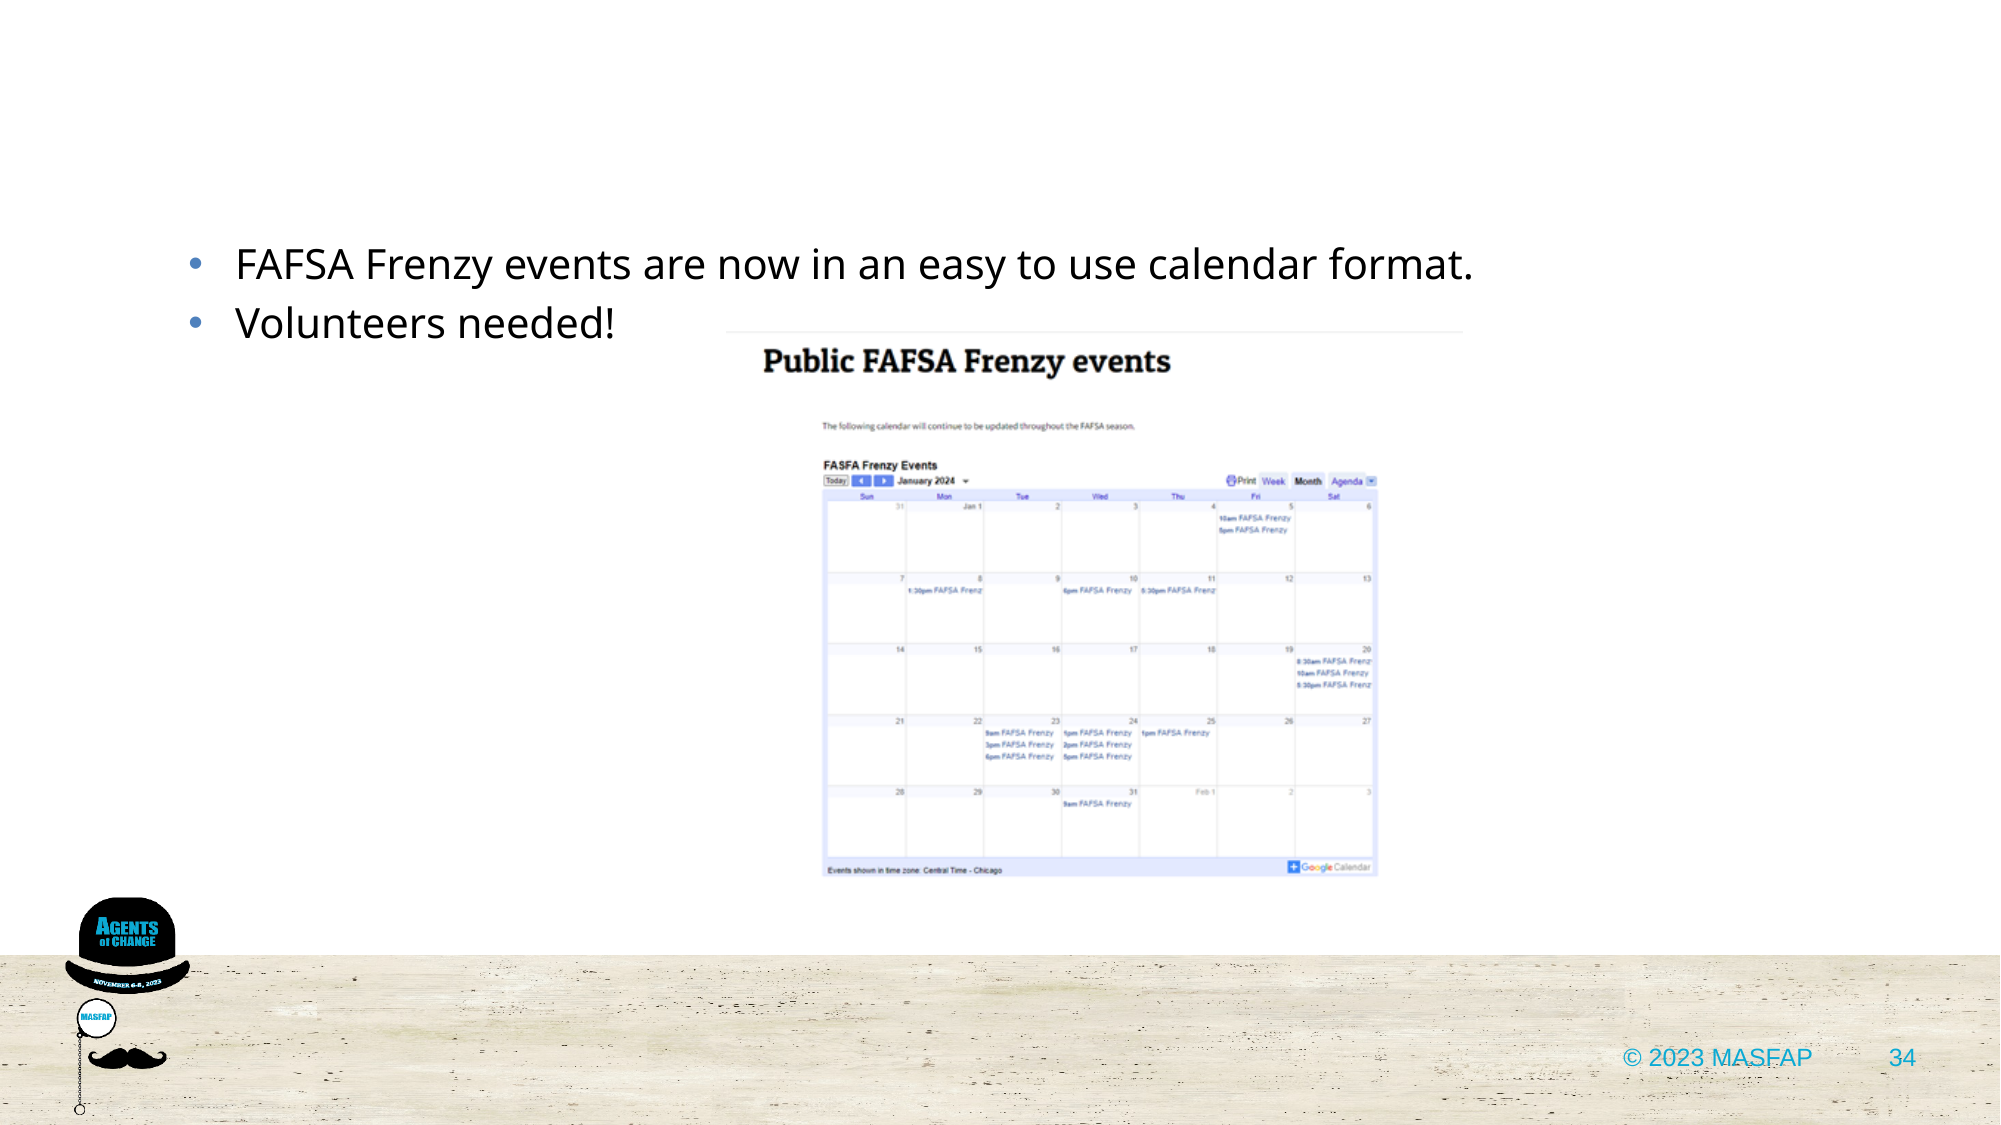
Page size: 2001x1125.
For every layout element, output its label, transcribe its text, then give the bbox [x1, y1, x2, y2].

list FAFSA Frenzy events are now in an easy to use calendar format. Volunteers needed! [173, 230, 1925, 431]
slide_number 34 [1862, 1026, 1932, 1087]
picture [0, 891, 2000, 1125]
footer © 2023 MASFAP [1608, 1026, 1839, 1087]
picture [726, 330, 1463, 916]
